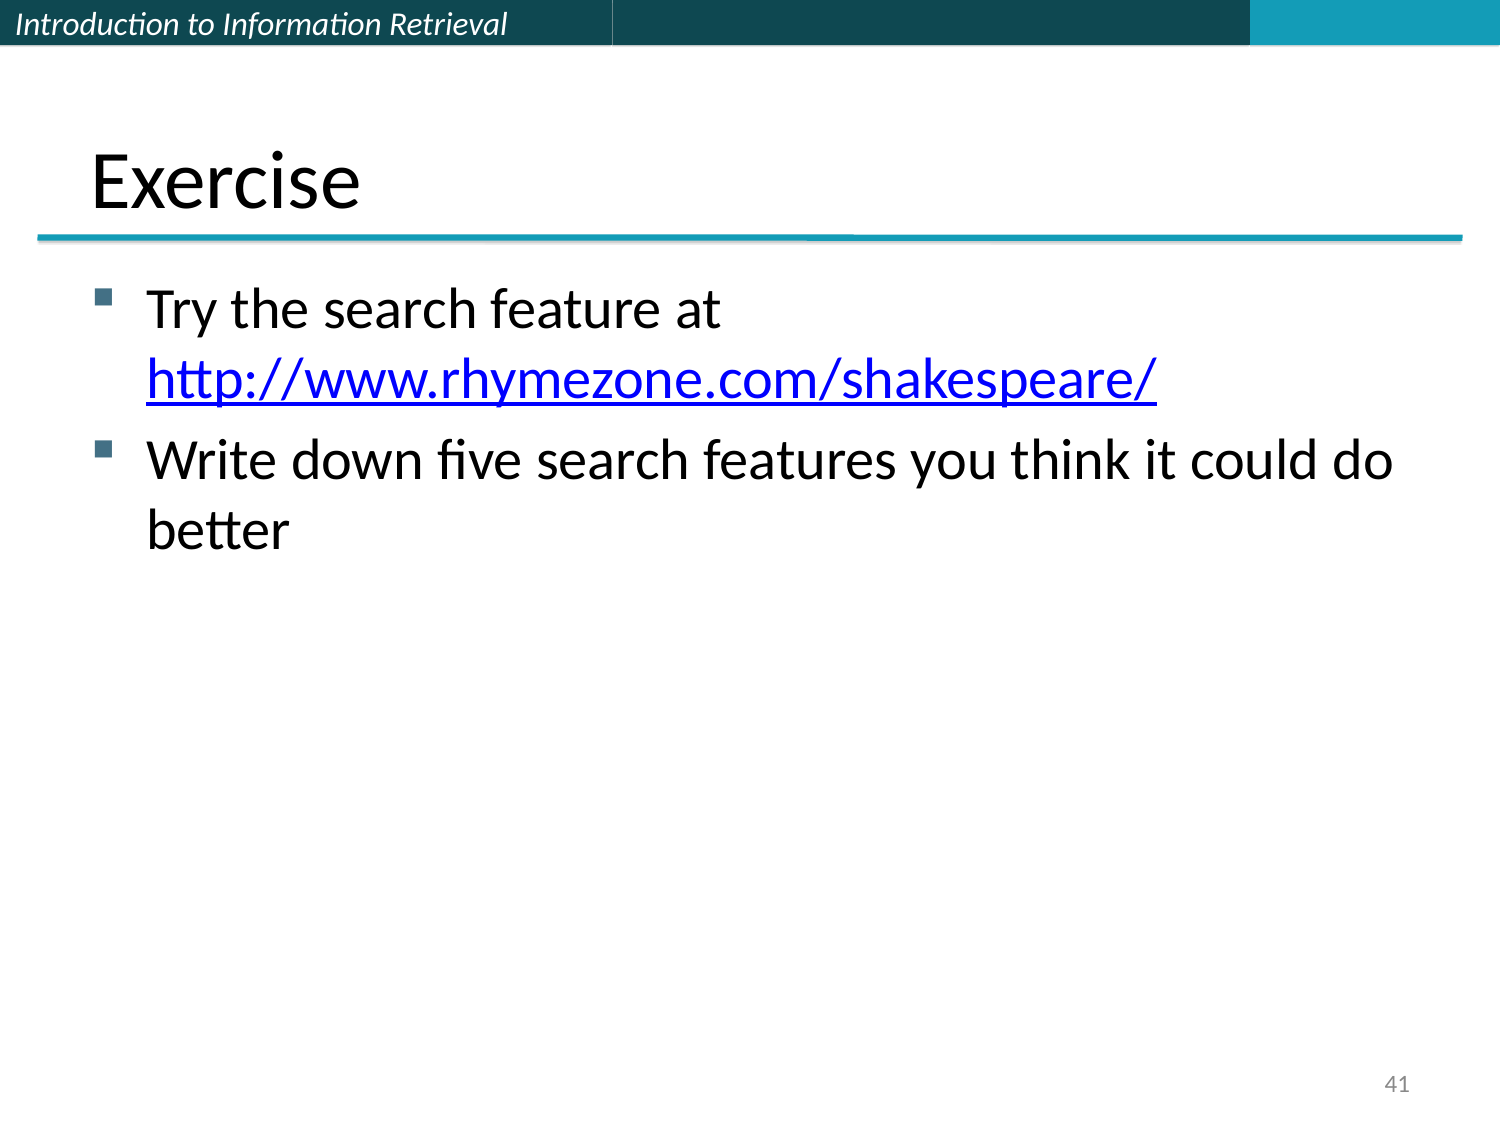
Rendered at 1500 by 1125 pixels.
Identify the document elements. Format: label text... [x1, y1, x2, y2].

list Try the search feature at http://www.rhymezone.com/shakespeare/ Write down five search features you think it could do better [74, 262, 1426, 1076]
slide_number 41 [1074, 1062, 1425, 1103]
title Exercise [74, 44, 1426, 233]
